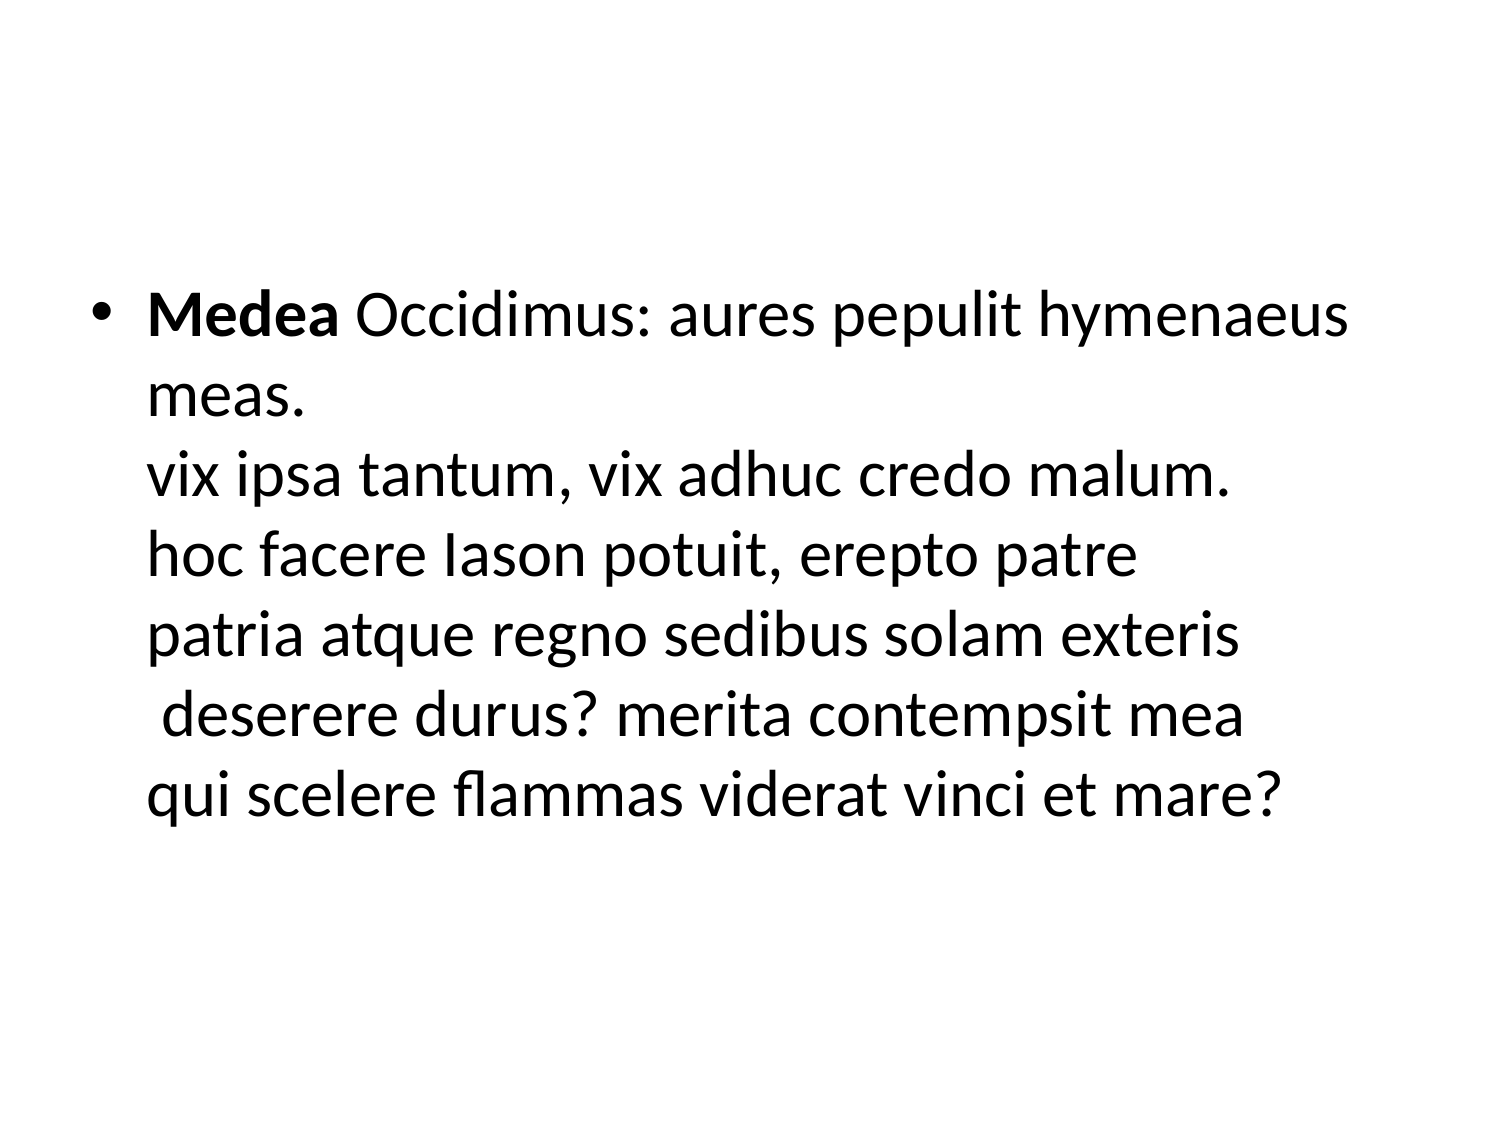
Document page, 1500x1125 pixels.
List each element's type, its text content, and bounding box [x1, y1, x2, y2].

list Medea Occidimus: aures pepulit hymenaeus meas. vix ipsa tantum, vix adhuc credo malum. hoc facere Iason potuit, erepto patre patria atque regno sedibus solam exteris deserere durus? merita contempsit mea qui scelere flammas viderat vinci et mare? [75, 262, 1425, 1005]
